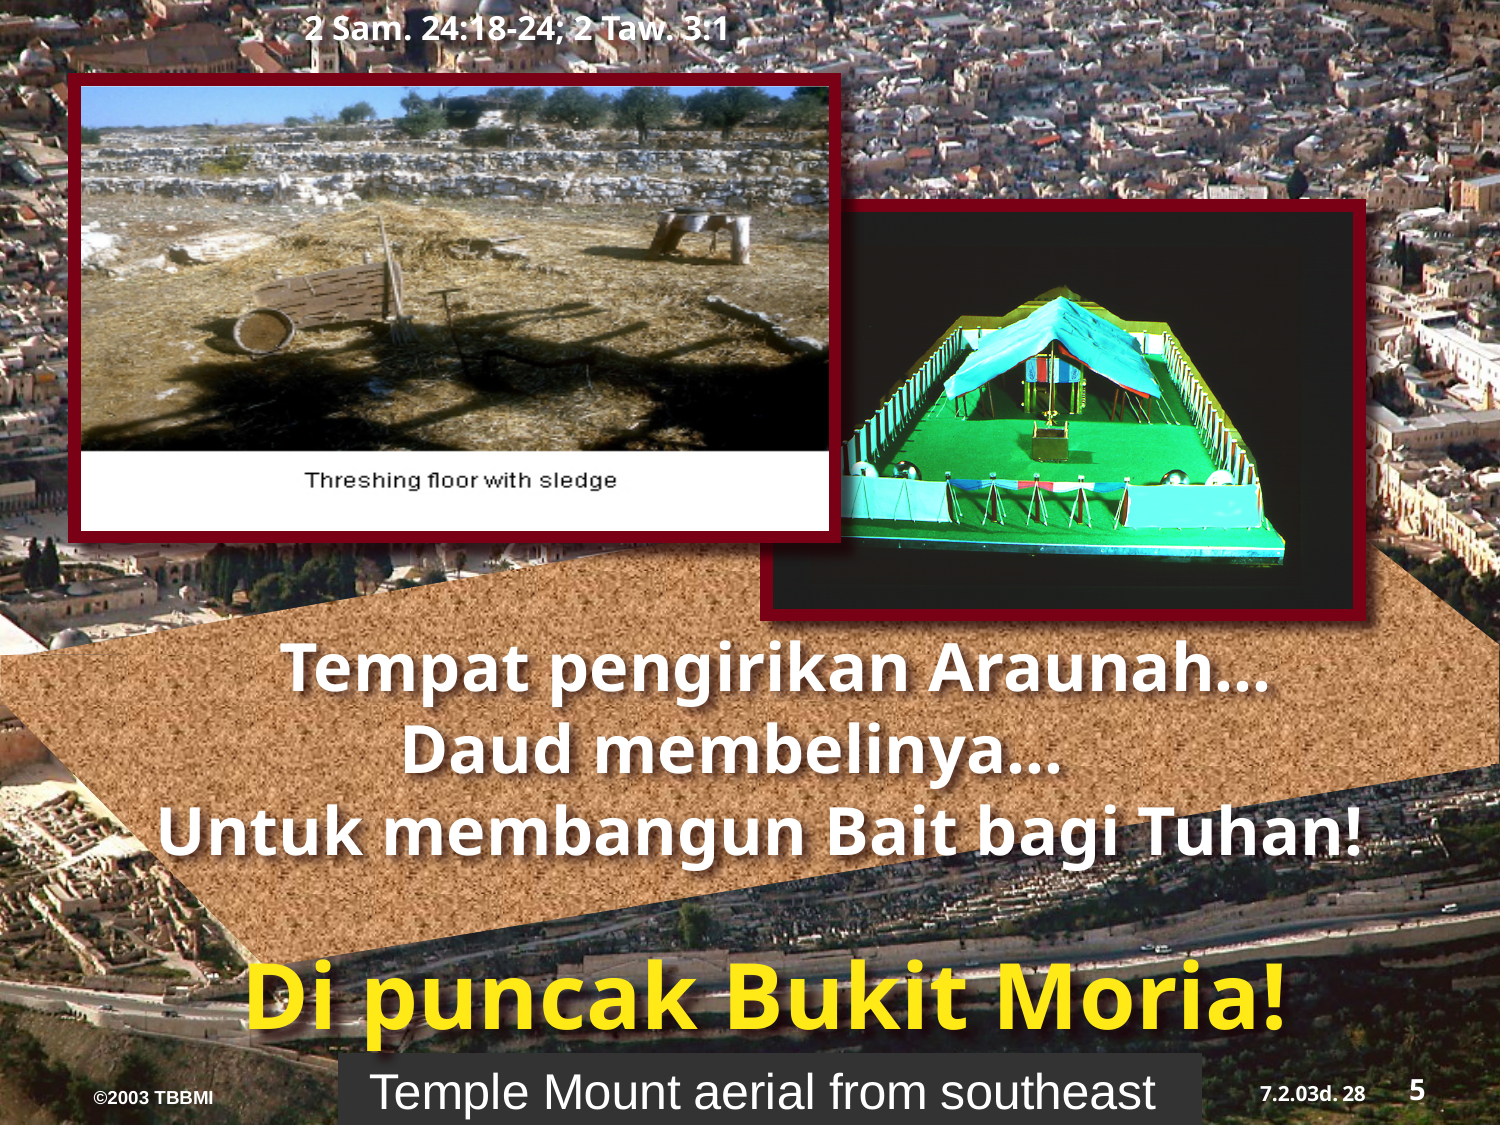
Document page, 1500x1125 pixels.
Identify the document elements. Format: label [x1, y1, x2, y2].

picture [0, 971, 1500, 1125]
text_box [0, 440, 1500, 971]
picture [0, 0, 1500, 531]
text_box [772, 211, 1354, 609]
